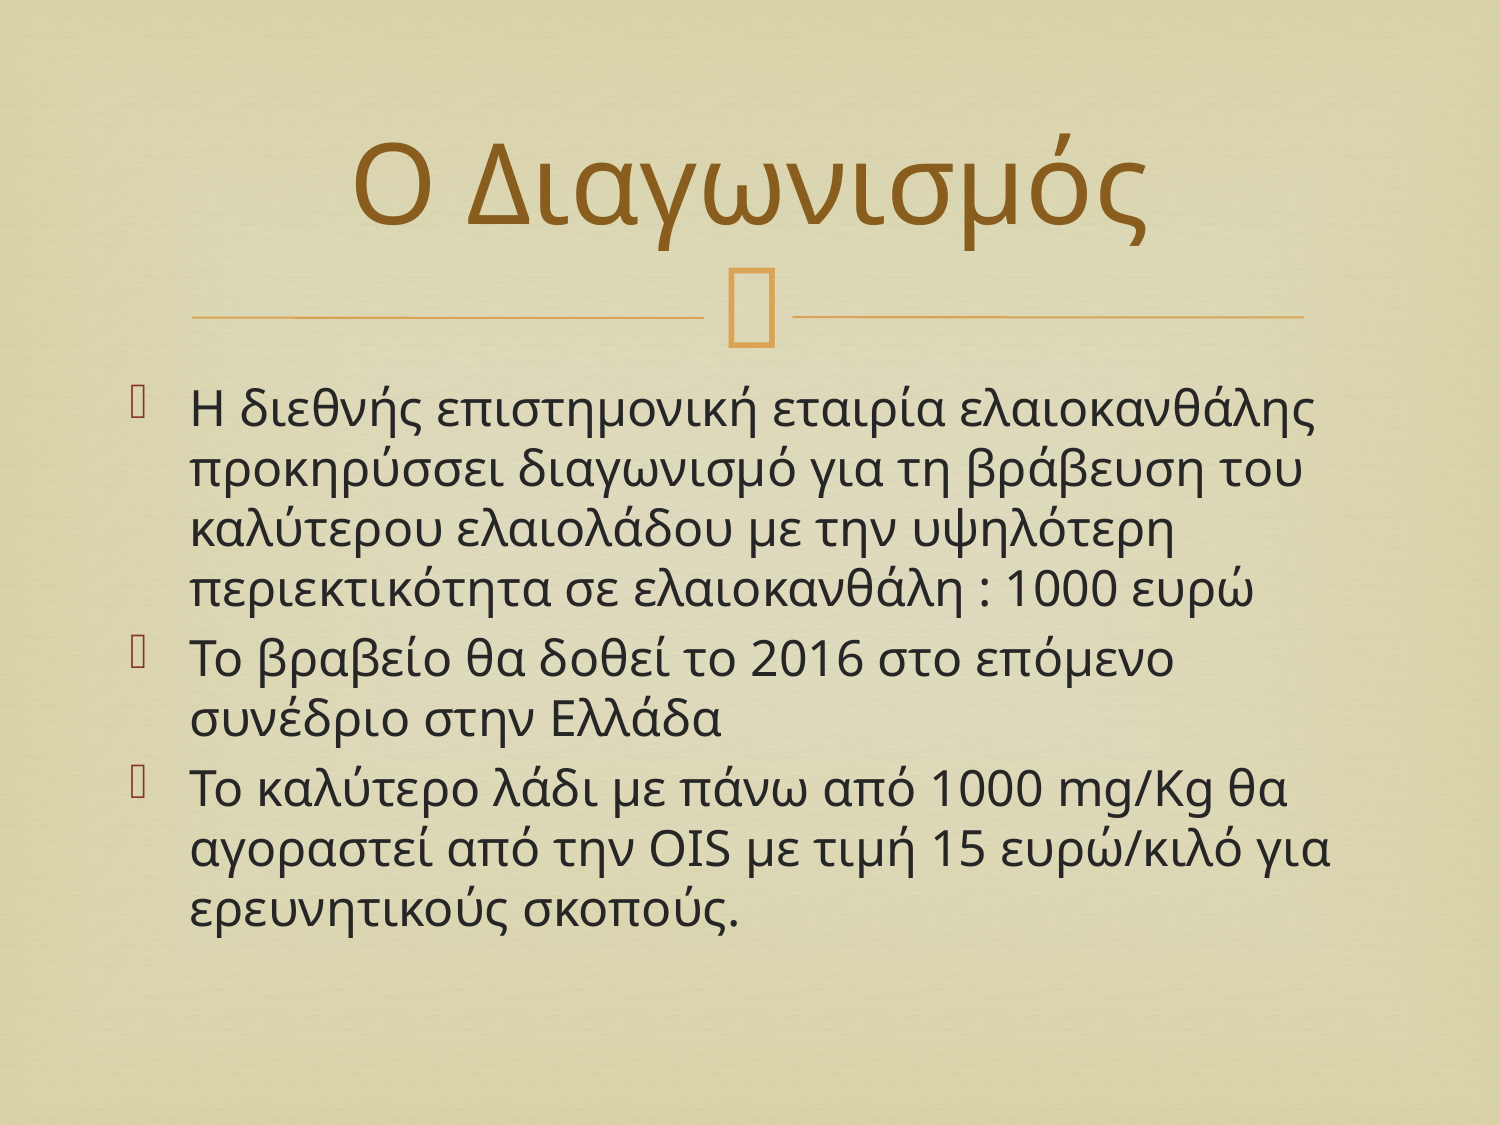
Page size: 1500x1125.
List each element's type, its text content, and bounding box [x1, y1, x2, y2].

title Ο Διαγωνισμός [112, 93, 1386, 267]
list Η διεθνής επιστημονική εταιρία ελαιοκανθάλης προκηρύσσει διαγωνισμό για τη βράβευση του καλύτερου ελαιολάδου με την υψηλότερη περιεκτικότητα σε ελαιοκανθάλη : 1000 ευρώ Το βραβείο θα δοθεί το 2016 στο επόμενο συνέδριο στην Ελλάδα Το καλύτερο λάδι με πάνω από 1000 mg/Kg θα αγοραστεί από την OIS με τιμή 15 ευρώ/κιλό για ερευνητικούς σκοπούς. [114, 368, 1386, 1006]
